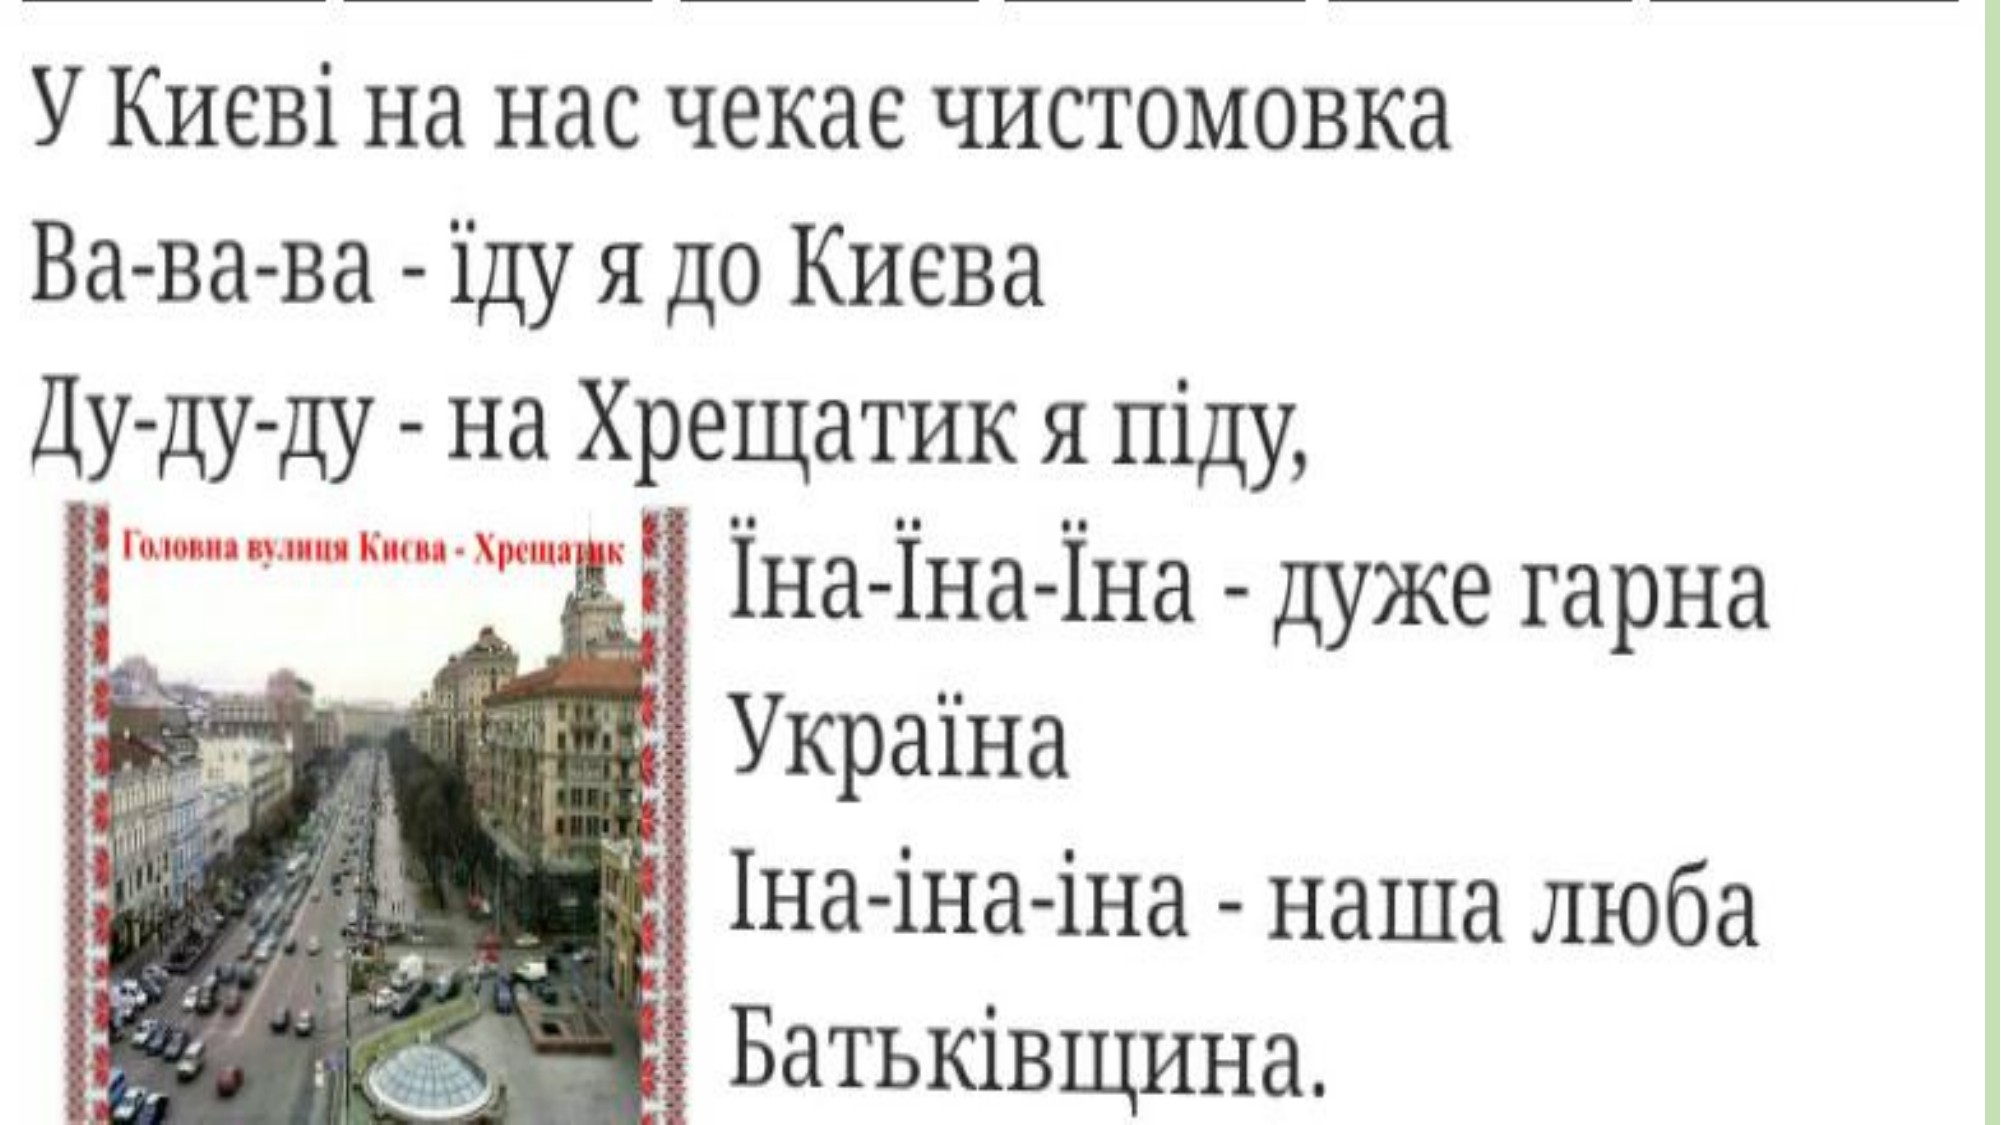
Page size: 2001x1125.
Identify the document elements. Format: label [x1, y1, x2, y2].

list [0, 0, 1985, 1125]
